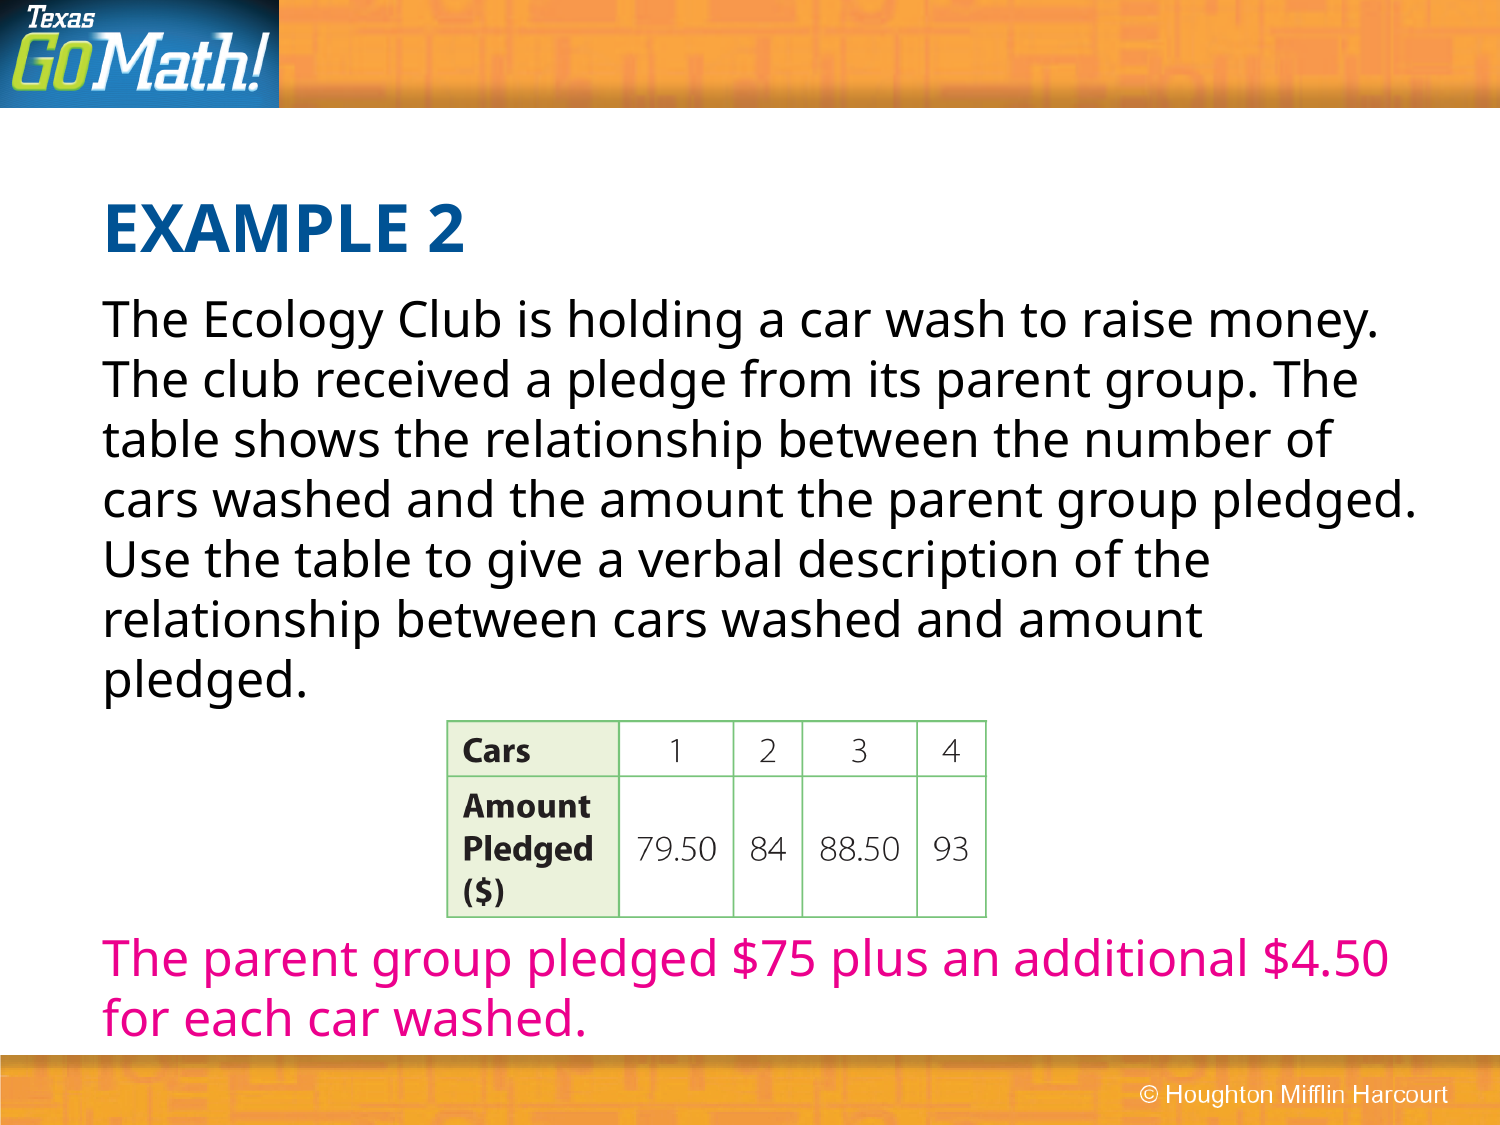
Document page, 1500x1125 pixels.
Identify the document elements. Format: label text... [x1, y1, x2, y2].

title EXAMPLE 2 [87, 177, 1438, 279]
picture [0, 0, 1500, 108]
picture [446, 720, 988, 918]
list The Ecology Club is holding a car wash to raise money. The club received a pledge from its parent group. The table shows the relationship between the number of cars washed and the amount the parent group pledged. Use the table to give a verbal description of the relationship between cars washed and amount pledged. [87, 279, 1438, 918]
picture [0, 1055, 1500, 1125]
text_box The parent group pledged $75 plus an additional $4.50 for each car washed. [87, 918, 1438, 1054]
